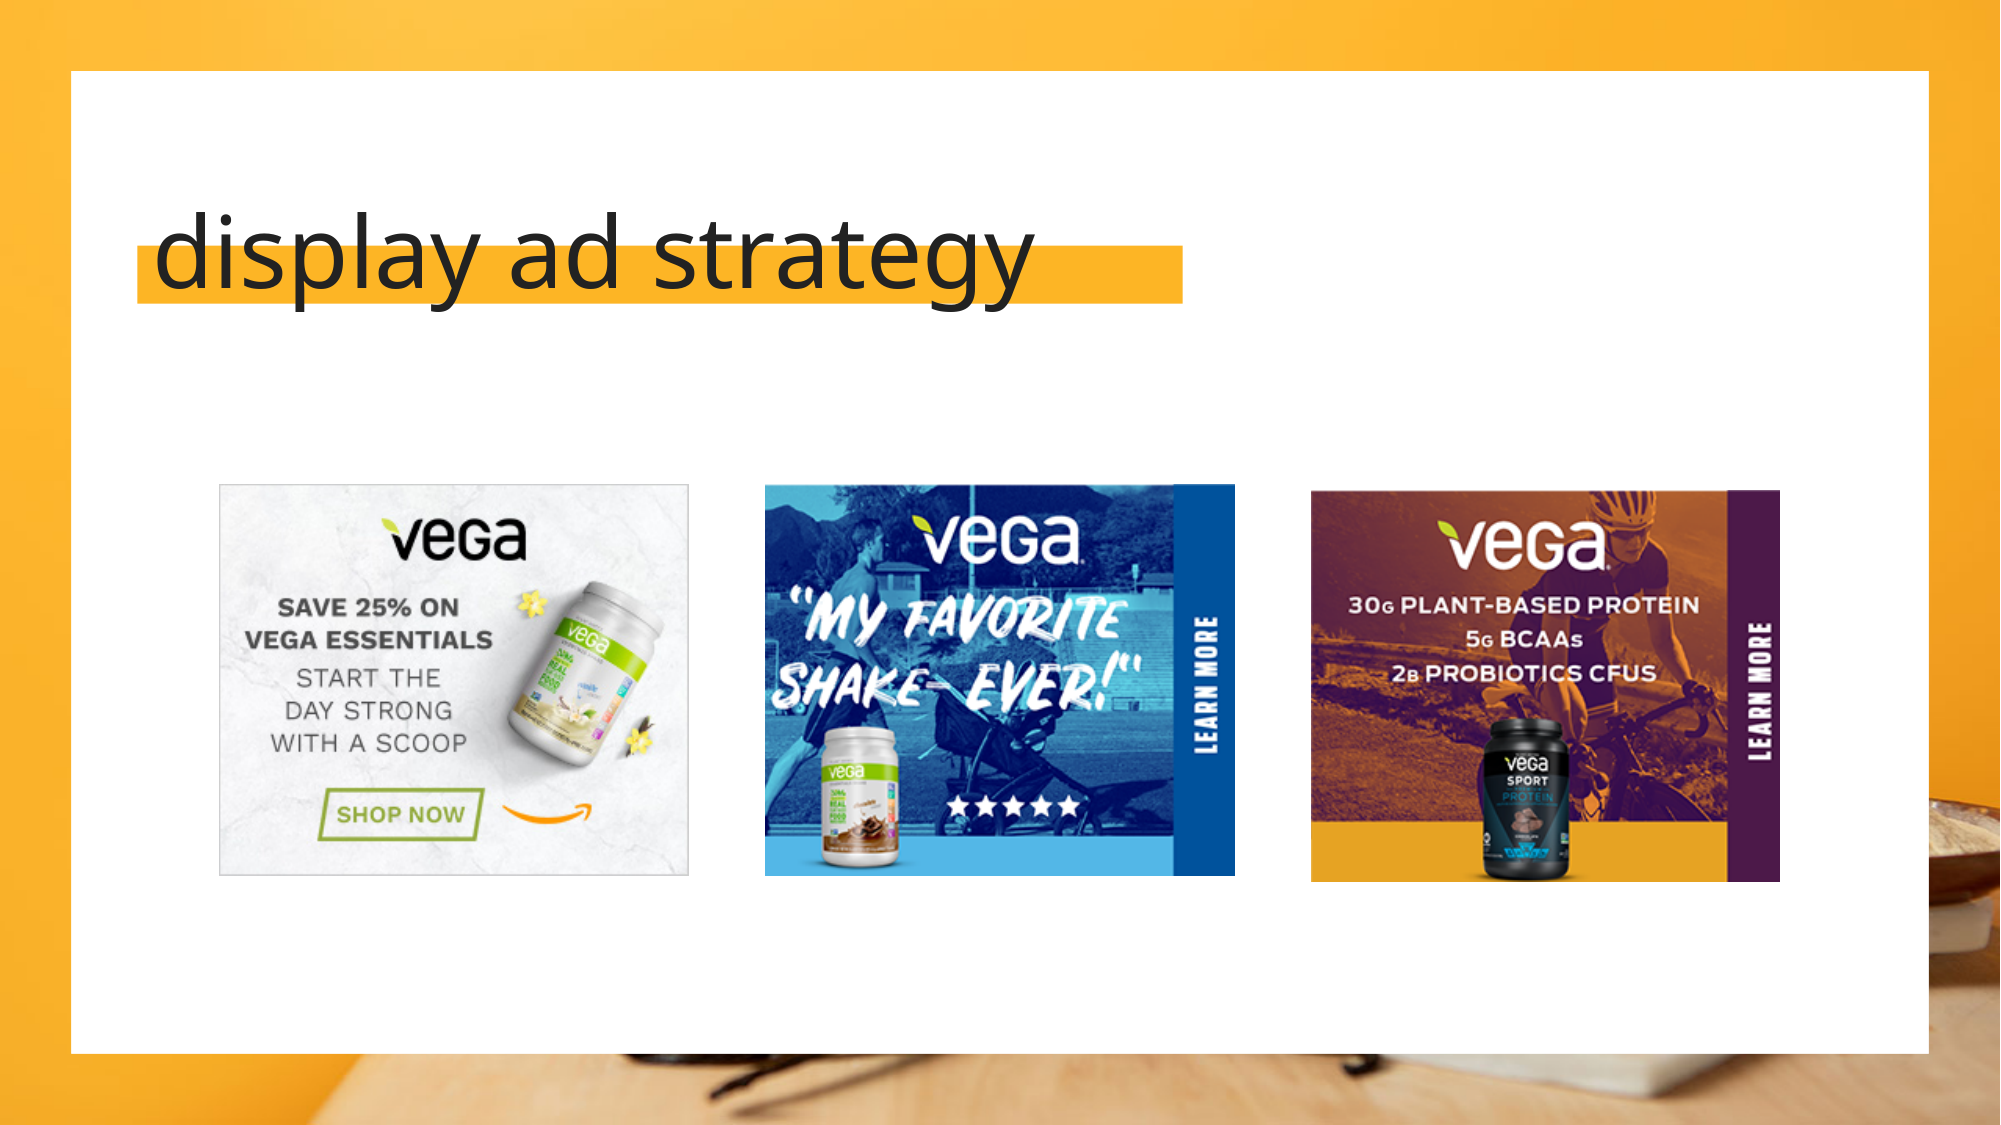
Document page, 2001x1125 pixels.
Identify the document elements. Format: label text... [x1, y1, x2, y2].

picture [1311, 490, 1780, 882]
picture [219, 484, 689, 876]
title display ad strategy [137, 177, 1183, 318]
text_box [0, 0, 2000, 1125]
picture [765, 484, 1235, 876]
